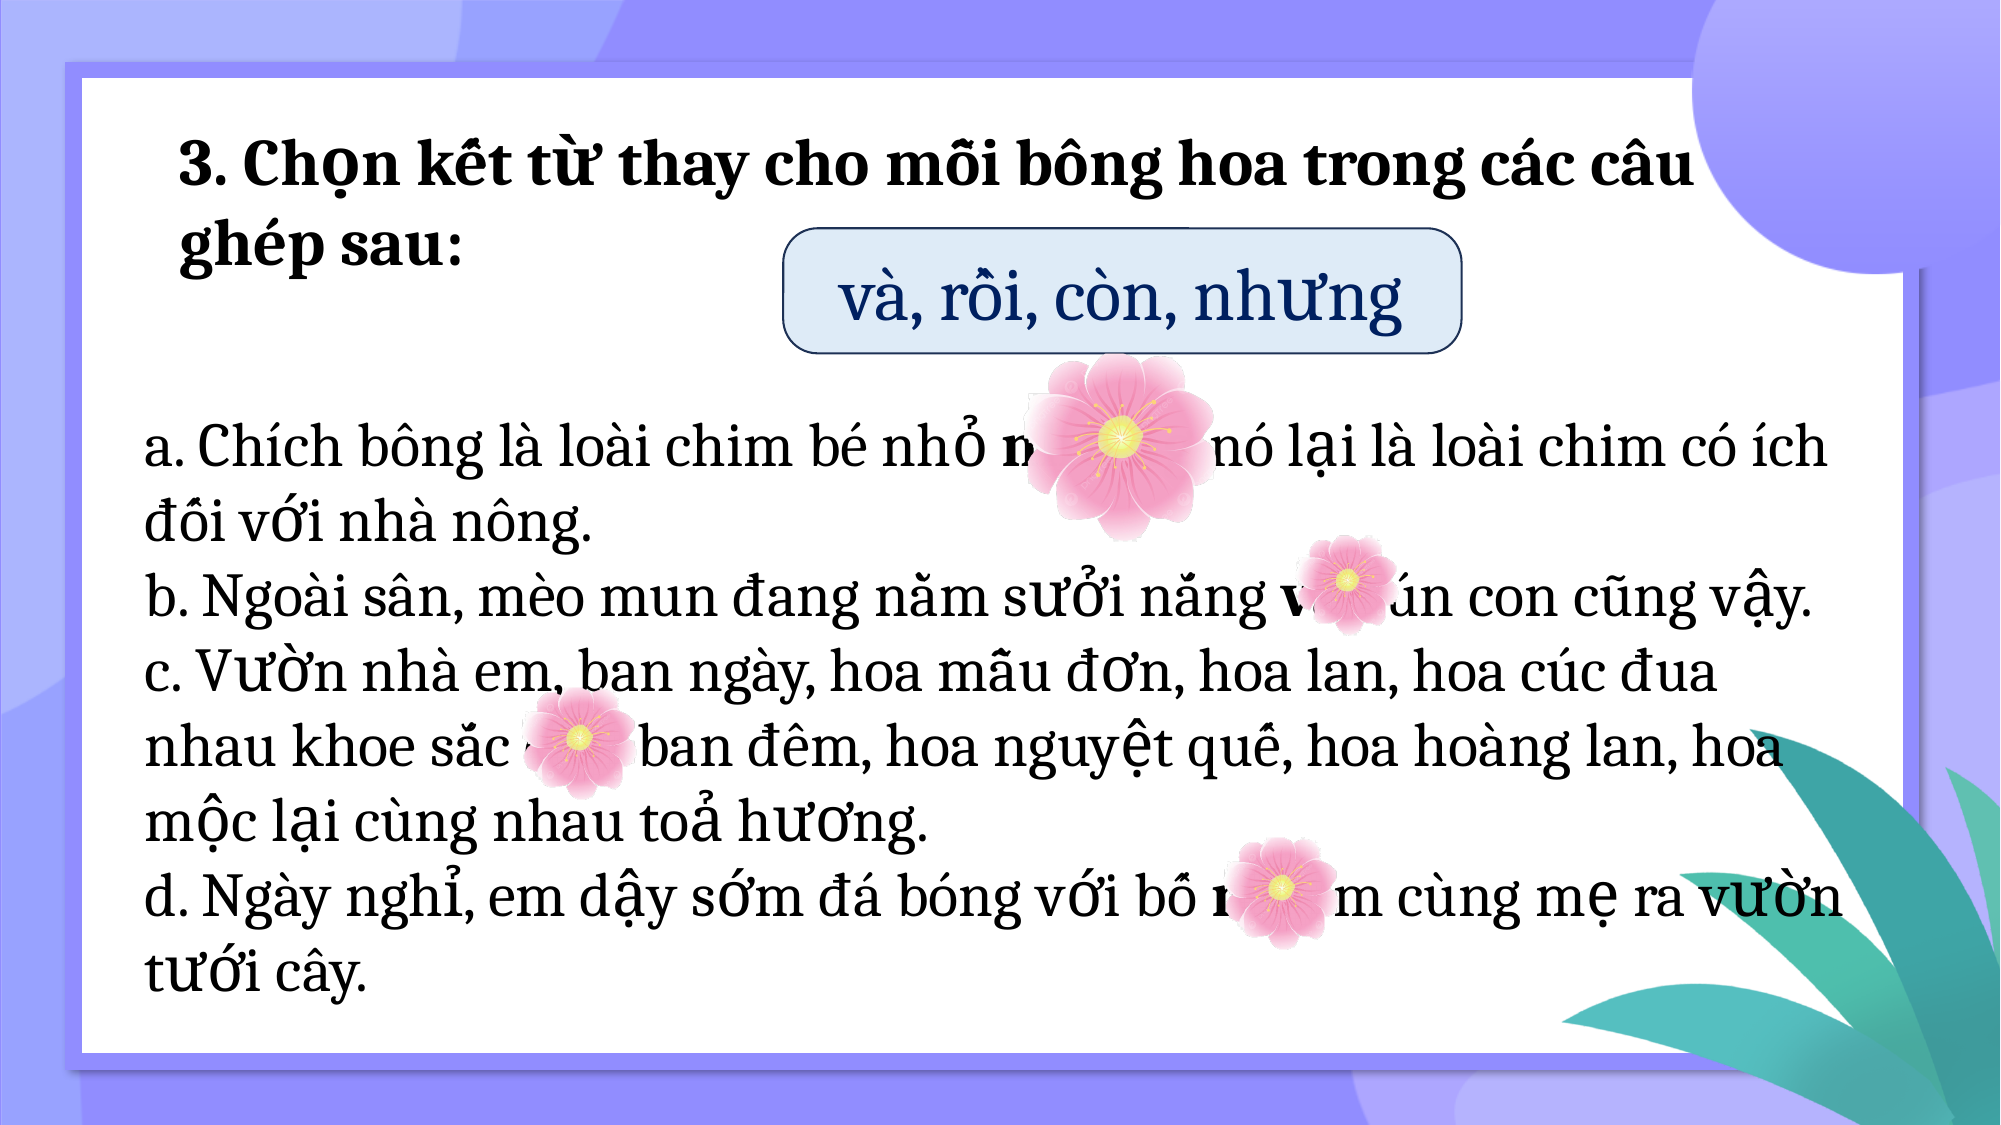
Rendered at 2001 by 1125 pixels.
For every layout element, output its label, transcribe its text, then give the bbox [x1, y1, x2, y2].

picture [3, 0, 2001, 1125]
text_box a. Chích bông là loài chim bé nhỏ nhưng nó lại là loài chim có ích đối với nhà nông. b. Ngoài sân, mèo mun đang nằm sưởi nắng và cún con cũng vậy. c. Vườn nhà em, ban ngày, hoa mẫu đơn, hoa lan, hoa cúc đua nhau khoe sắc còn ban đêm, hoa nguyệt quế, hoa hoàng lan, hoa mộc lại cùng nhau toả hương. d. Ngày nghỉ, em dậy sớm đá bóng với bố rồi em cùng mẹ ra vườn tưới cây. [129, 396, 1870, 1011]
text_box 3. Chọn kết từ thay cho mỗi bông hoa trong các câu ghép sau: [165, 111, 1825, 287]
text_box và, rồi, còn, nhưng [782, 227, 1463, 355]
